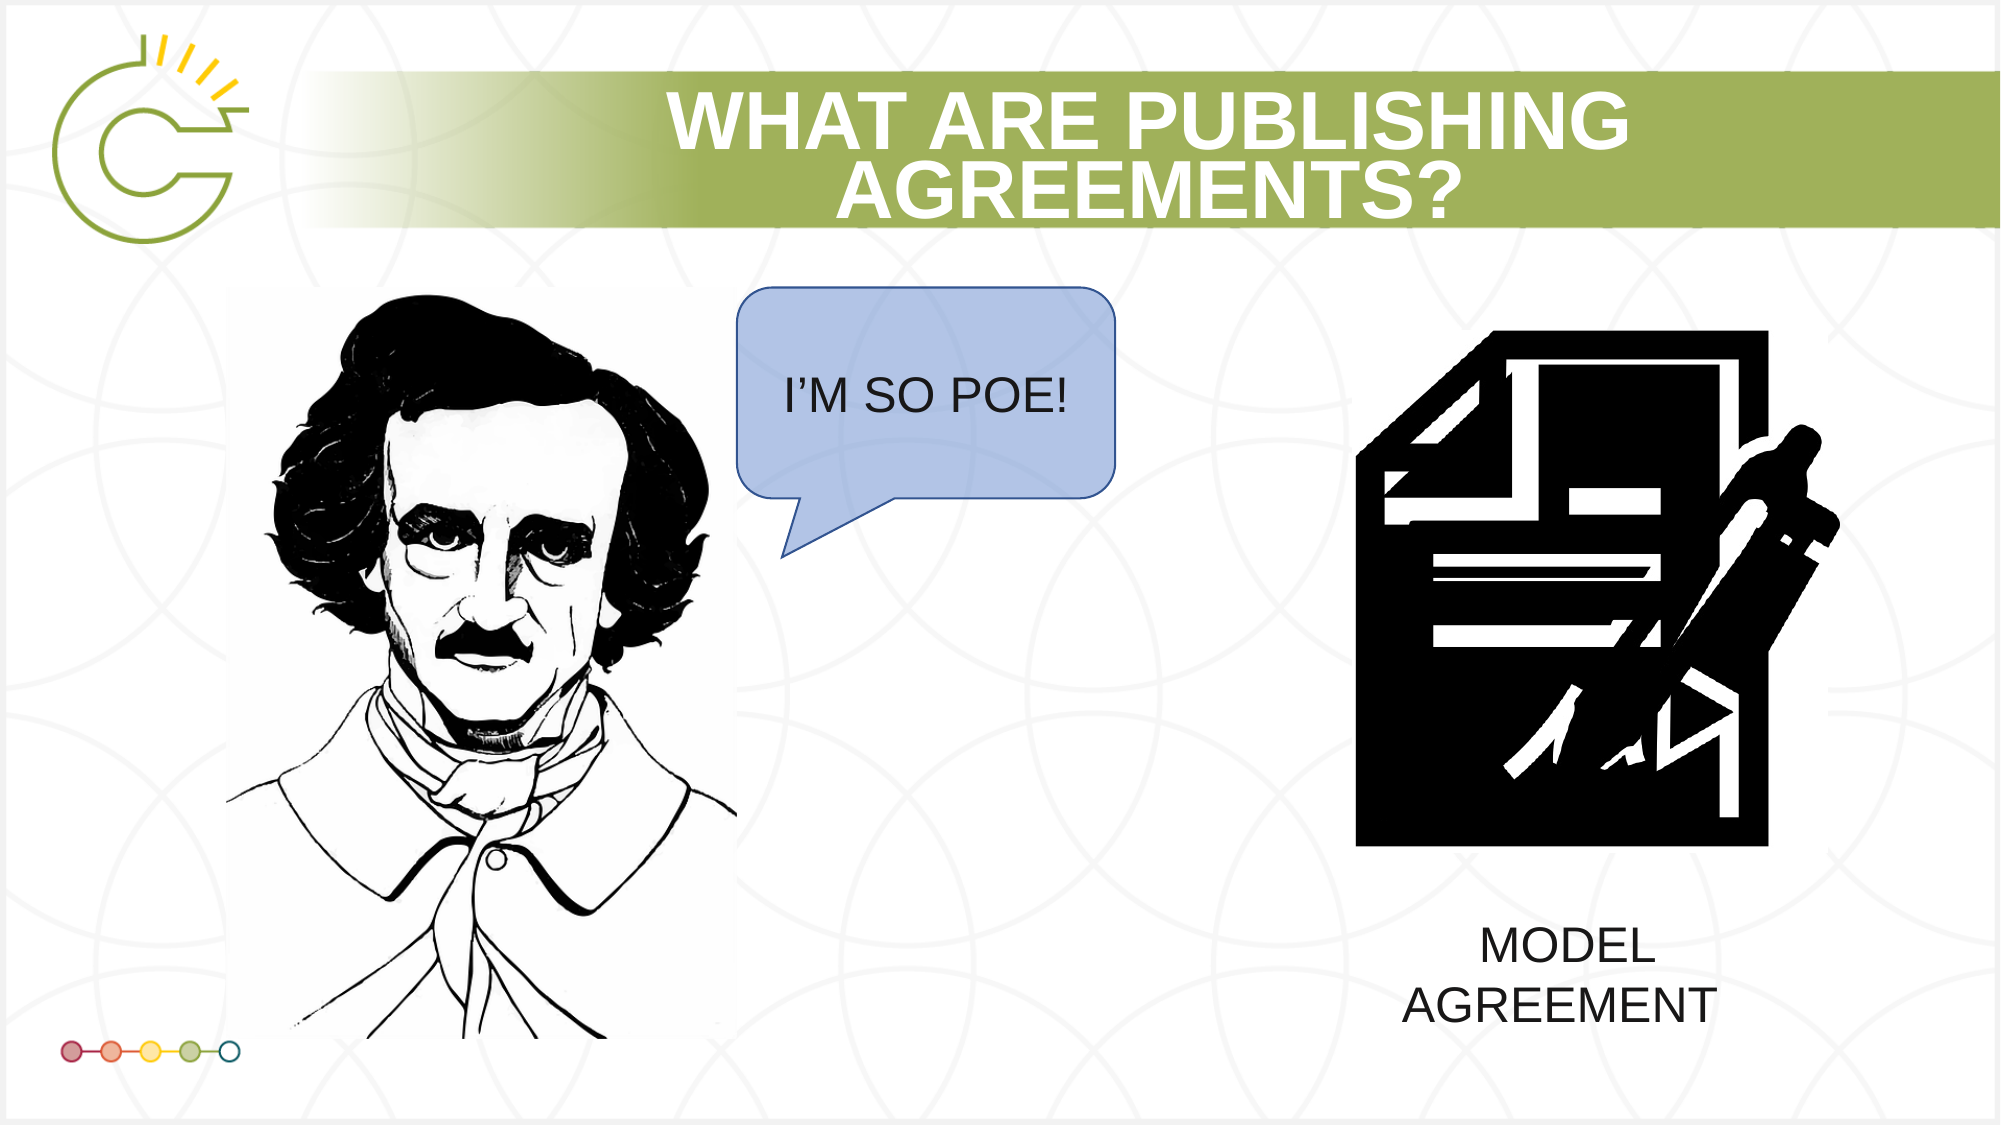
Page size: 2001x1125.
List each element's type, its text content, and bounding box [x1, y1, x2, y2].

title WHAT ARE PUBLISHING AGREEMENTS? [438, 85, 1863, 240]
text_box I’M SO POE! [737, 286, 1117, 560]
picture [0, 0, 2001, 1125]
text_box MODEL AGREEMENT [1292, 905, 1827, 1040]
